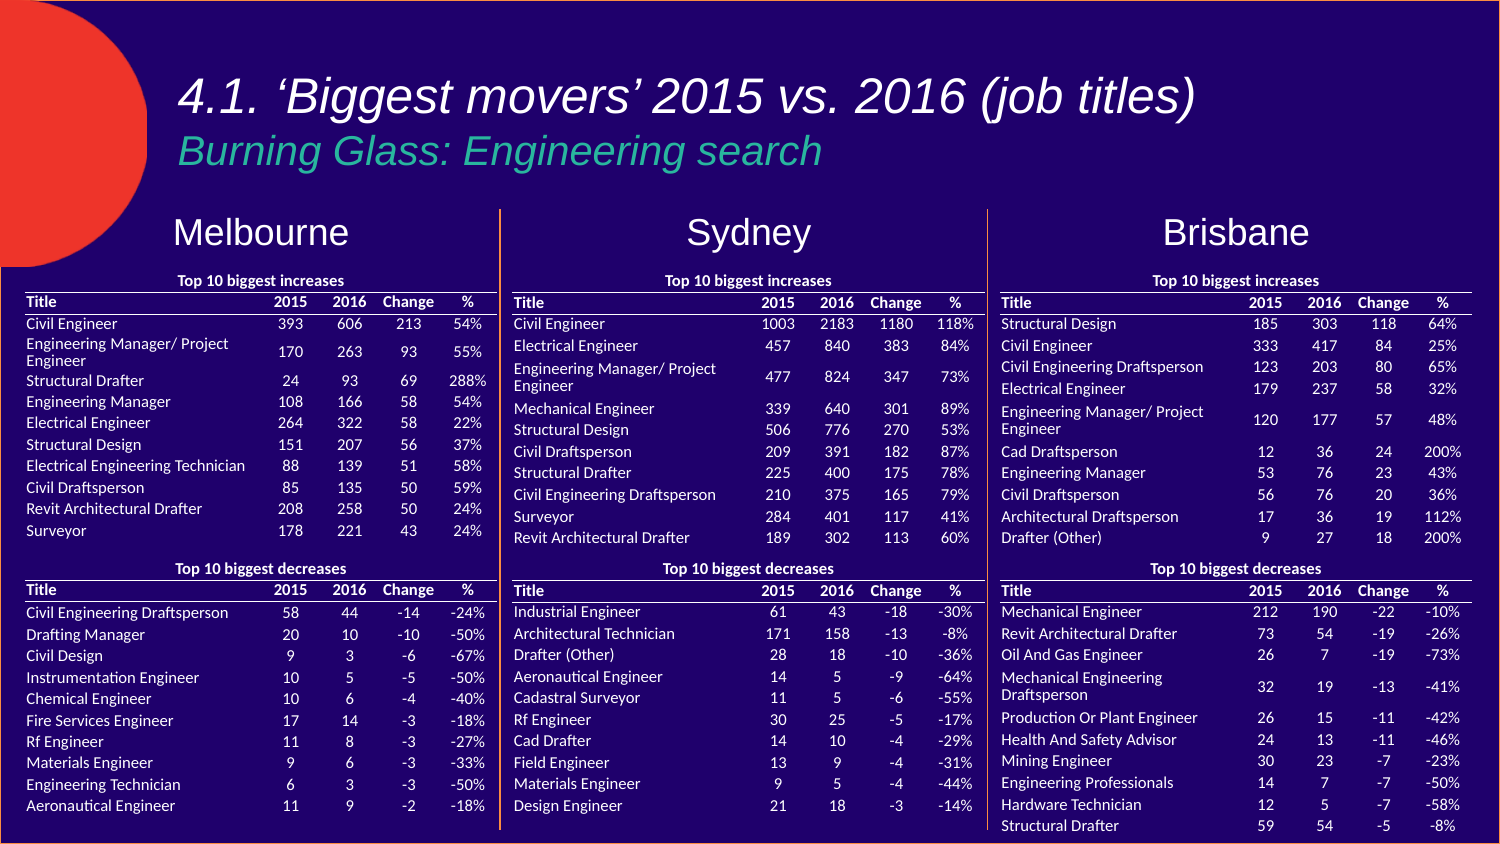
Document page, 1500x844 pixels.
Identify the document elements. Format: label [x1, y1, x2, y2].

table_header [512, 271, 985, 292]
text_box [0, 0, 1500, 844]
table_cell [25, 315, 497, 542]
table_cell [512, 315, 985, 550]
table_cell [25, 293, 497, 314]
table_cell [512, 293, 985, 314]
table_cell [1000, 581, 1472, 602]
table_cell [512, 581, 985, 602]
table_header [1000, 271, 1472, 292]
table_header [25, 271, 497, 292]
table_cell [1000, 315, 1472, 550]
picture [0, 0, 147, 267]
table_cell [1000, 293, 1472, 314]
table_cell [25, 581, 497, 601]
title [162, 48, 1388, 121]
table_header [1000, 559, 1472, 580]
table_cell [1000, 603, 1472, 837]
table_cell [25, 602, 497, 816]
table_header [512, 559, 985, 580]
table_cell [512, 603, 985, 817]
table_header [25, 559, 497, 580]
